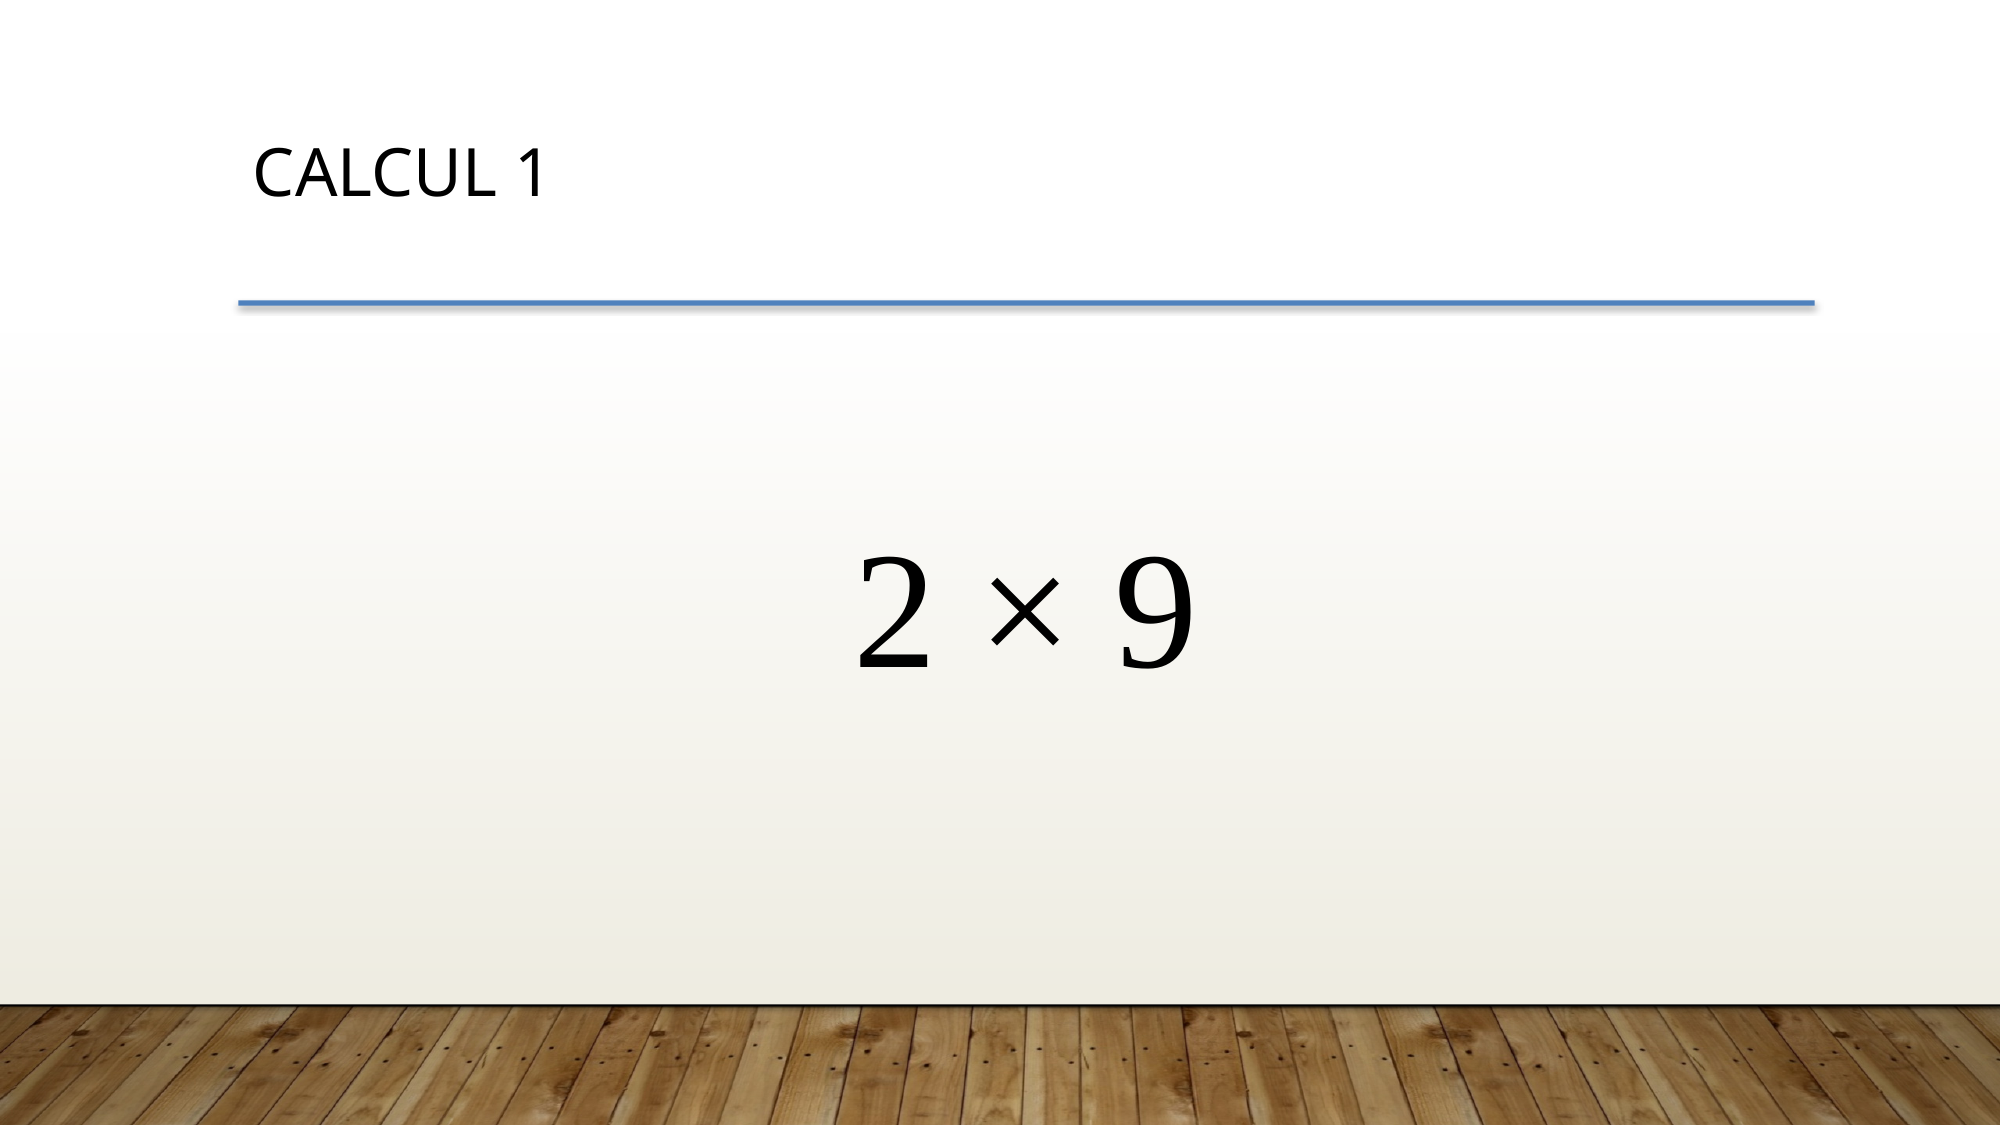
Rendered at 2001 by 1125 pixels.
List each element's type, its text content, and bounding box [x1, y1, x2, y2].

text_box CALCUL 1 [238, 131, 1814, 304]
text_box 2 × 9 [238, 330, 1814, 897]
picture [0, 1007, 2000, 1125]
